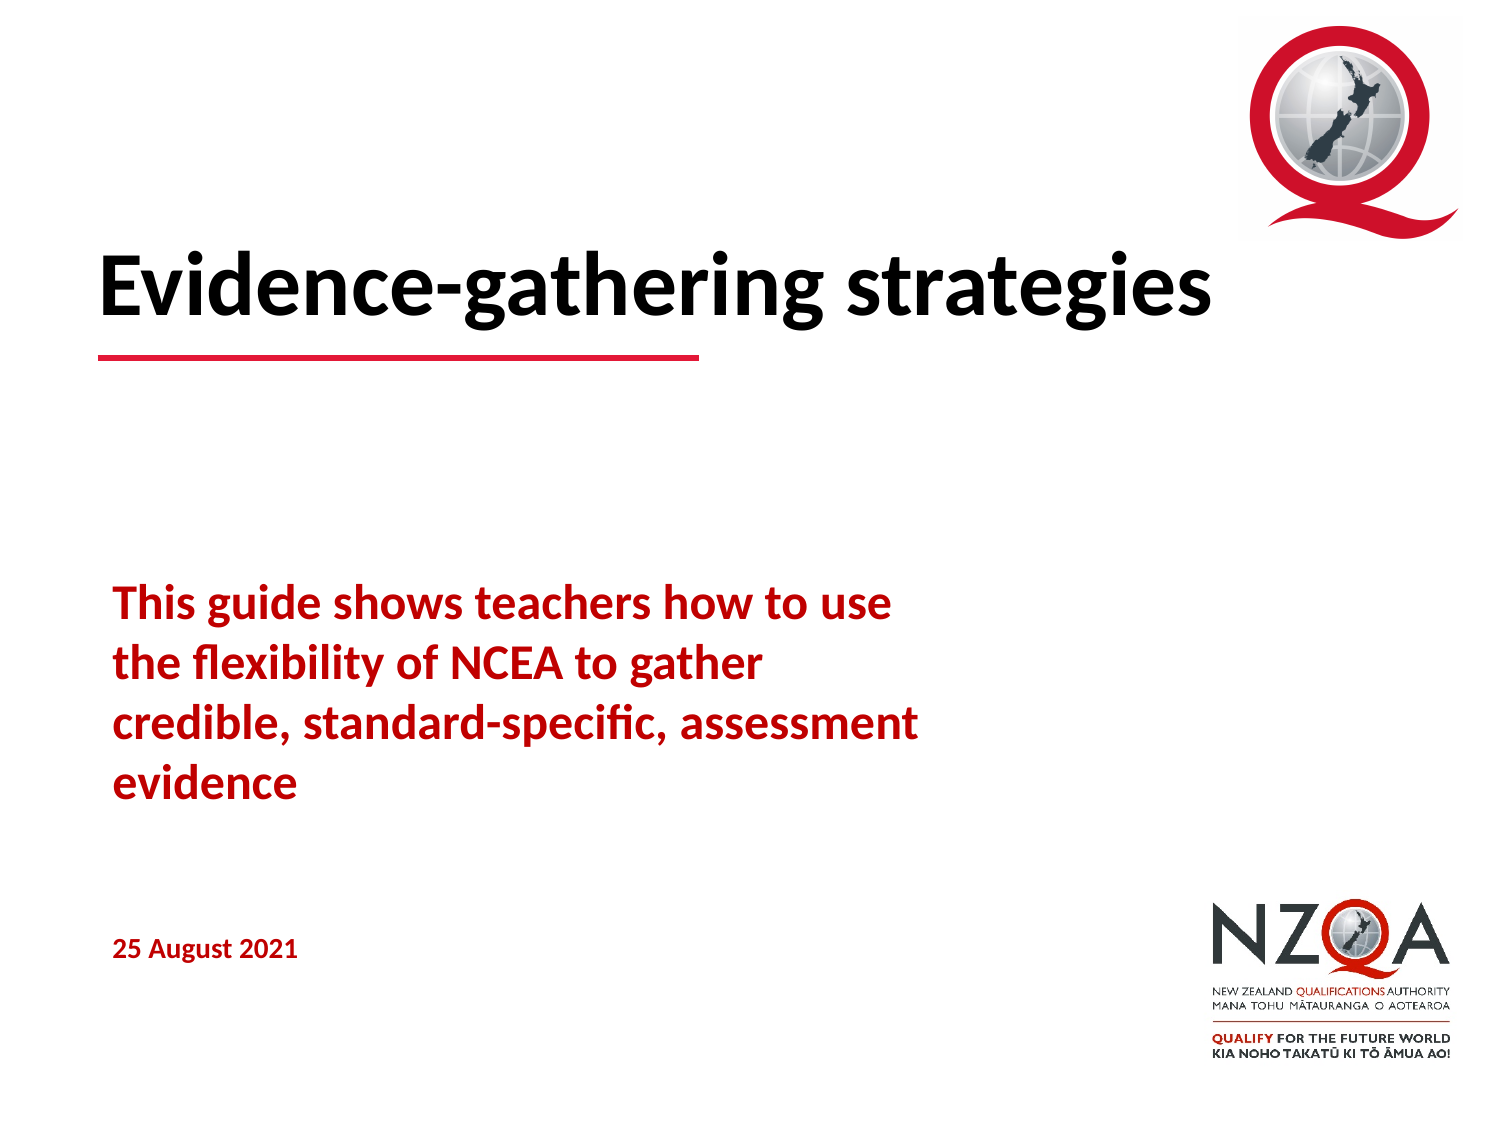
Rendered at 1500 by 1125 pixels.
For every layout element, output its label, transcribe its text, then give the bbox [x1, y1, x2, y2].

picture [1238, 16, 1463, 241]
text_box This guide shows teachers how to use the flexibility of NCEA to gather credible, standard-specific, assessment evidence 25 August 2021 [97, 562, 945, 972]
picture [1182, 890, 1487, 1086]
text_box Evidence-gathering strategies [83, 216, 1315, 342]
